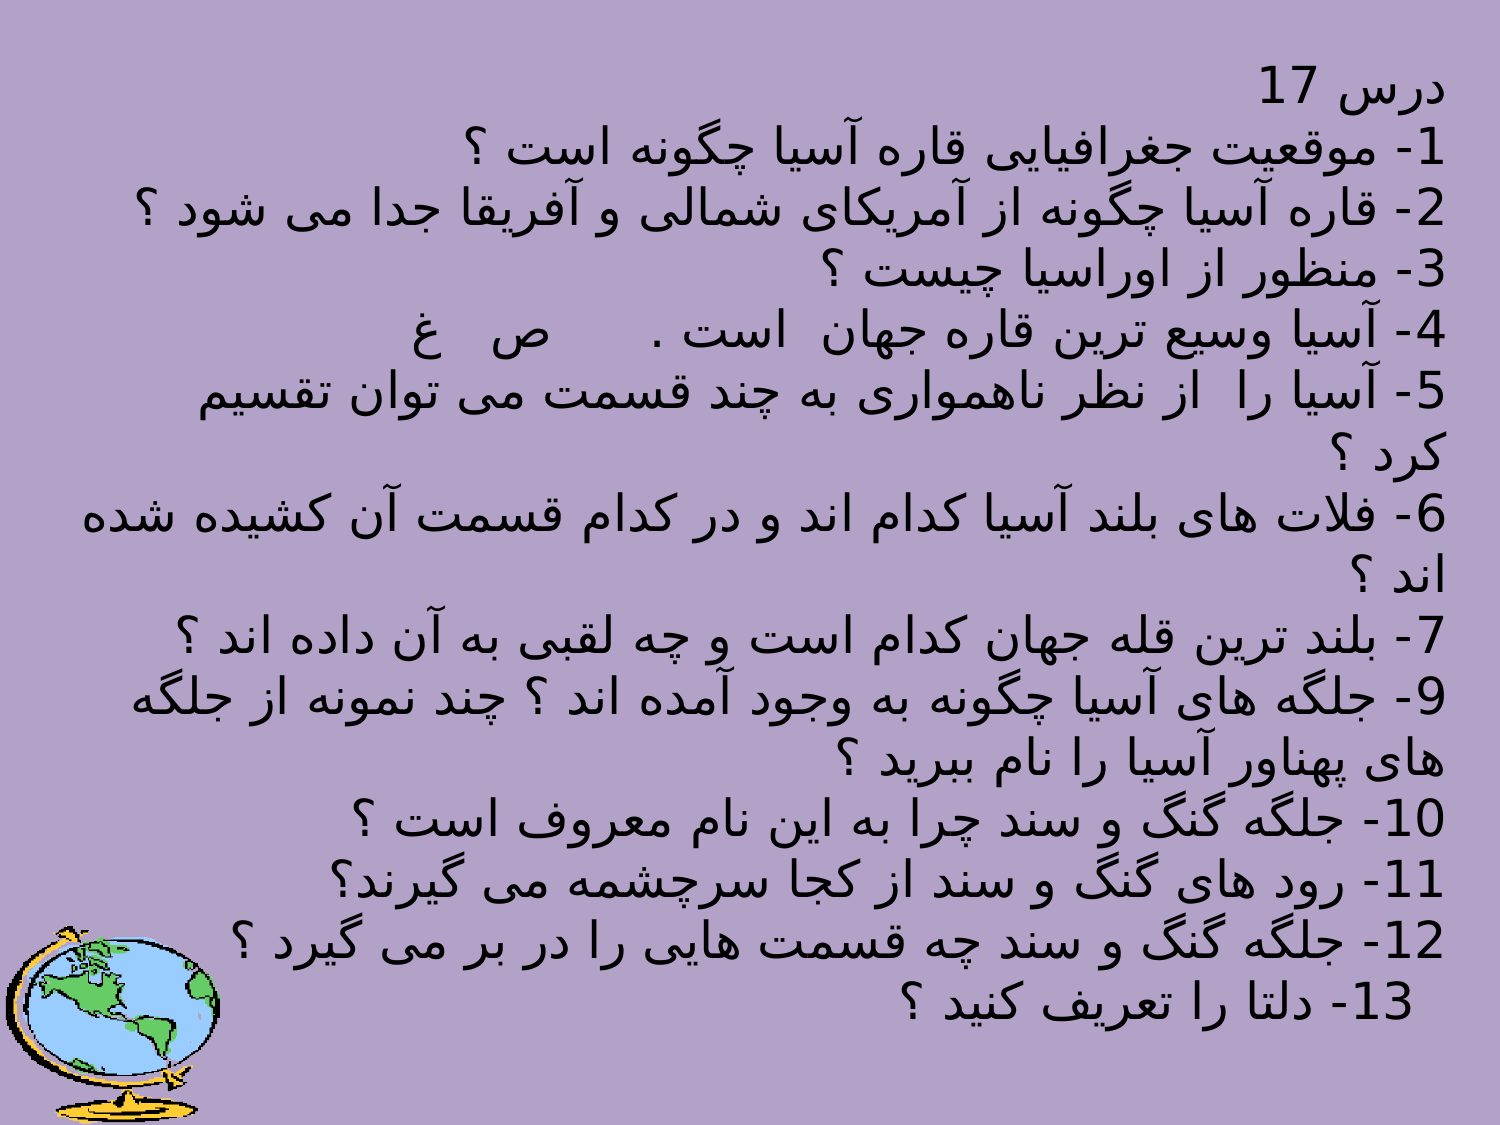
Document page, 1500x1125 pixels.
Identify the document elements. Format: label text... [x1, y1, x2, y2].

title درس 17 1- موقعیت جغرافیایی قاره آسیا چگونه است ؟ 2- قاره آسیا چگونه از آمریکای شمالی و آفریقا جدا می شود ؟ 3- منظور از اوراسیا چیست ؟ 4- آسیا وسیع ترین قاره جهان است . ص غ 5- آسیا را از نظر ناهمواری به چند قسمت می توان تقسیم کرد ؟ 6- فلات های بلند آسیا کدام اند و در کدام قسمت آن کشیده شده اند ؟ 7- بلند ترین قله جهان کدام است و چه لقبی به آن داده اند ؟ 9- جلگه های آسیا چگونه به وجود آمده اند ؟ چند نمونه از جلگه های پهناور آسیا را نام ببرید ؟ 10- جلگه گنگ و سند چرا به این نام معروف است ؟ 11- رود های گنگ و سند از کجا سرچشمه می گیرند؟ 12- جلگه گنگ و سند چه قسمت هایی را در بر می گیرد ؟ 13- دلتا را تعریف کنید ؟ [50, 45, 1463, 1038]
picture [3, 924, 223, 1125]
